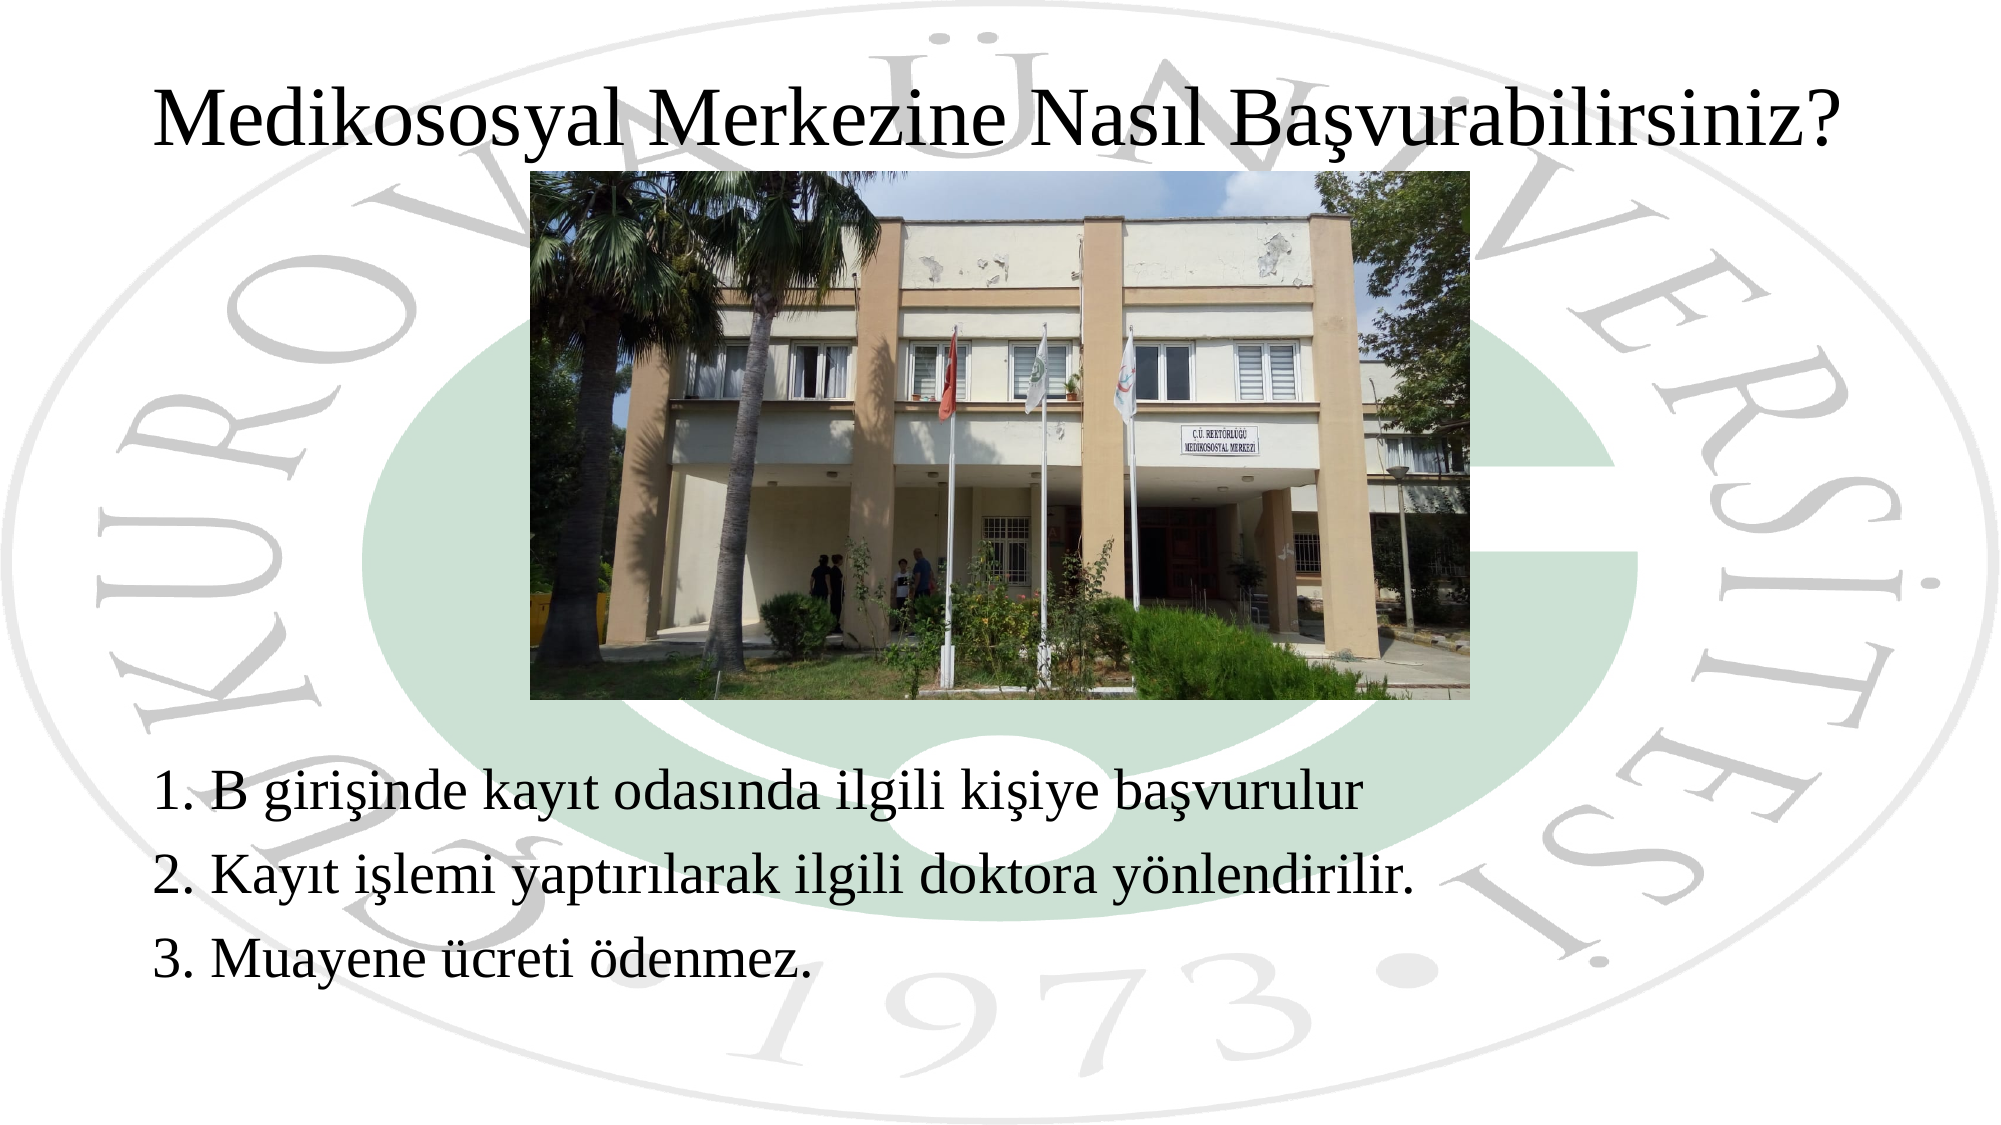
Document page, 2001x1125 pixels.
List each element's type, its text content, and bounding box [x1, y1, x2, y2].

title Medikososyal Merkezine Nasıl Başvurabilirsiniz? [137, 59, 1863, 278]
picture [530, 171, 1470, 700]
list 1. B girişinde kayıt odasında ilgili kişiye başvurulur 2. Kayıt işlemi yaptırılarak ilgili doktora yönlendirilir. 3. Muayene ücreti ödenmez. [137, 751, 1863, 1065]
